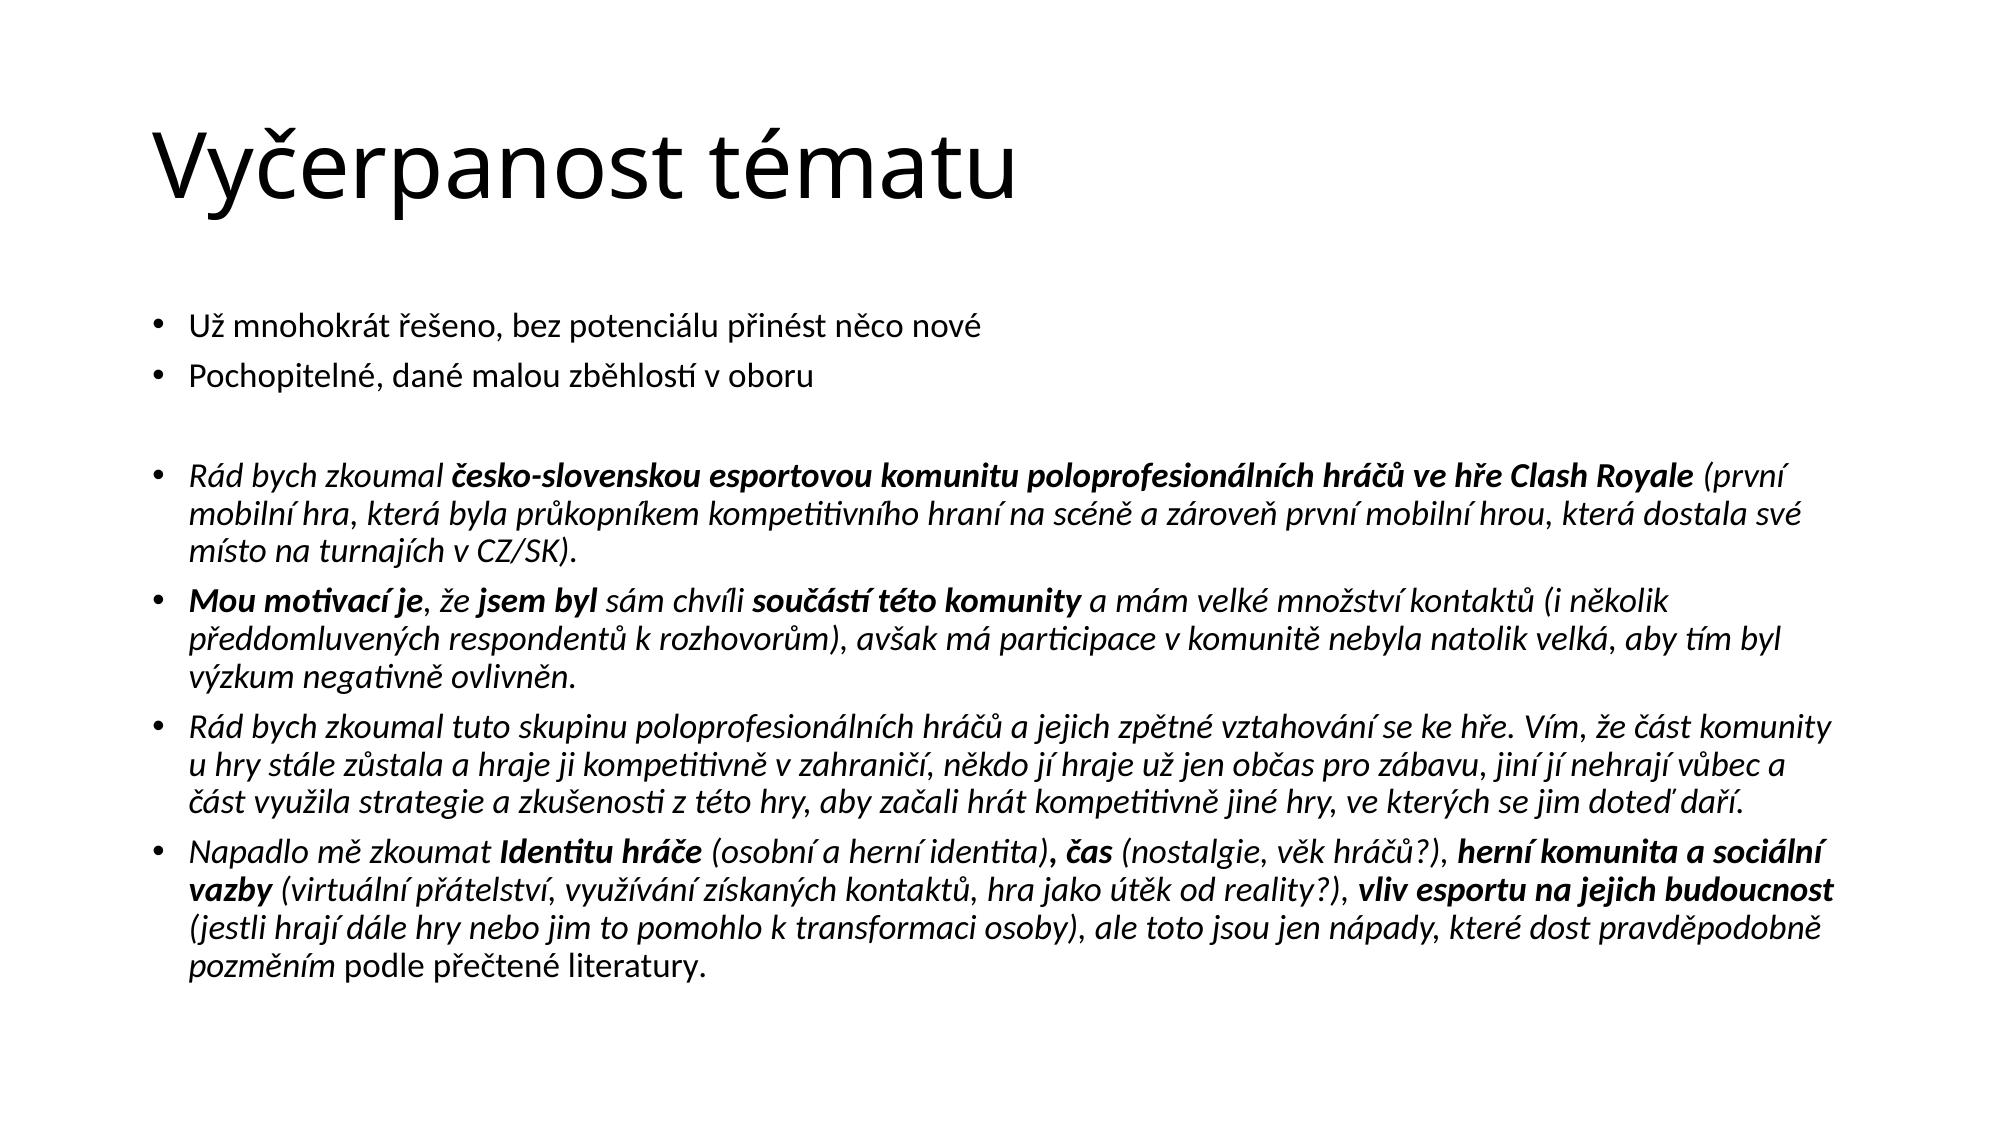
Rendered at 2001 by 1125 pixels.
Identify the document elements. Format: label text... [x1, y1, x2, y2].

title Vyčerpanost tématu [137, 59, 1863, 278]
list Už mnohokrát řešeno, bez potenciálu přinést něco nové Pochopitelné, dané malou zběhlostí v oboru Rád bych zkoumal česko-slovenskou esportovou komunitu poloprofesionálních hráčů ve hře Clash Royale (první mobilní hra, která byla průkopníkem kompetitivního hraní na scéně a zároveň první mobilní hrou, která dostala své místo na turnajích v CZ/SK). Mou motivací je, že jsem byl sám chvíli součástí této komunity a mám velké množství kontaktů (i několik předdomluvených respondentů k rozhovorům), avšak má participace v komunitě nebyla natolik velká, aby tím byl výzkum negativně ovlivněn. Rád bych zkoumal tuto skupinu poloprofesionálních hráčů a jejich zpětné vztahování se ke hře. Vím, že část komunity u hry stále zůstala a hraje ji kompetitivně v zahraničí, někdo jí hraje už jen občas pro zábavu, jiní jí nehrají vůbec a část využila strategie a zkušenosti z této hry, aby začali hrát kompetitivně jiné hry, ve kterých se jim doteď daří. Napadlo mě zkoumat Identitu hráče (osobní a herní identita), čas (nostalgie, věk hráčů?), herní komunita a sociální vazby (virtuální přátelství, využívání získaných kontaktů, hra jako útěk od reality?), vliv esportu na jejich budoucnost (jestli hrají dále hry nebo jim to pomohlo k transformaci osoby), ale toto jsou jen nápady, které dost pravděpodobně pozměním podle přečtené literatury. [137, 299, 1863, 1014]
